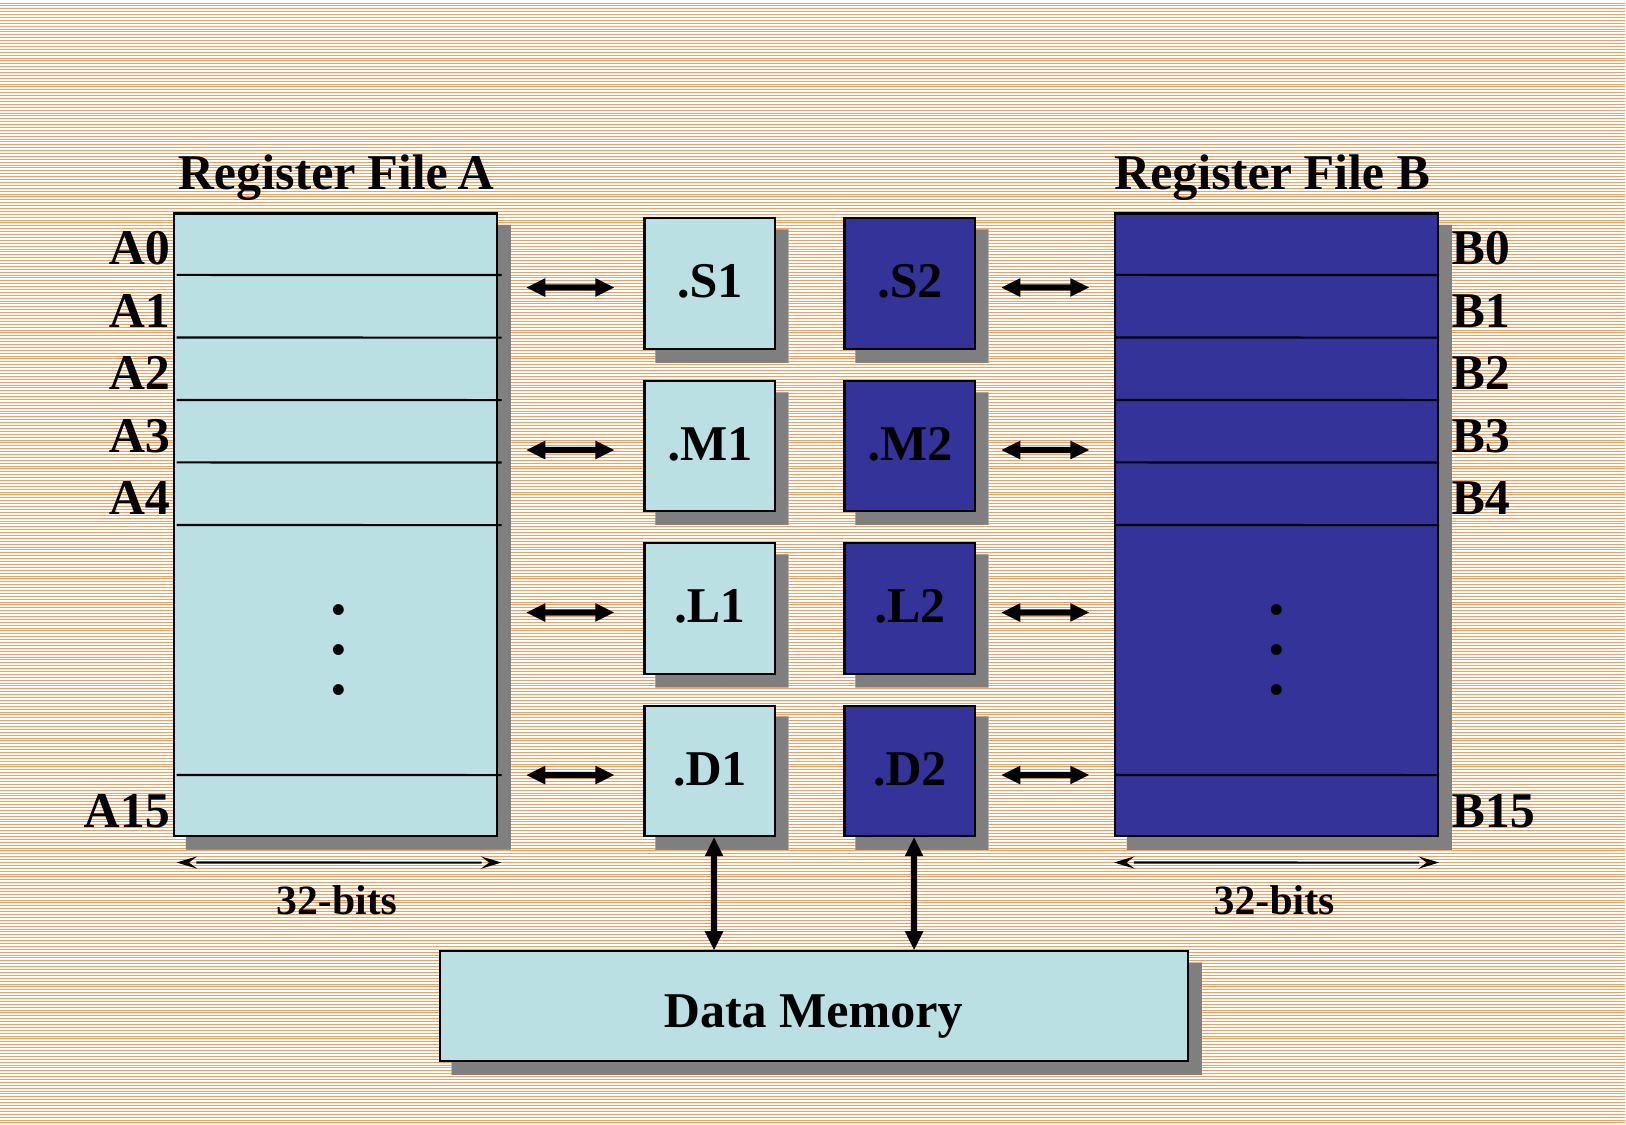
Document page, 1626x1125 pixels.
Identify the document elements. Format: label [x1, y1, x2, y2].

text_box [68, 143, 1551, 1062]
